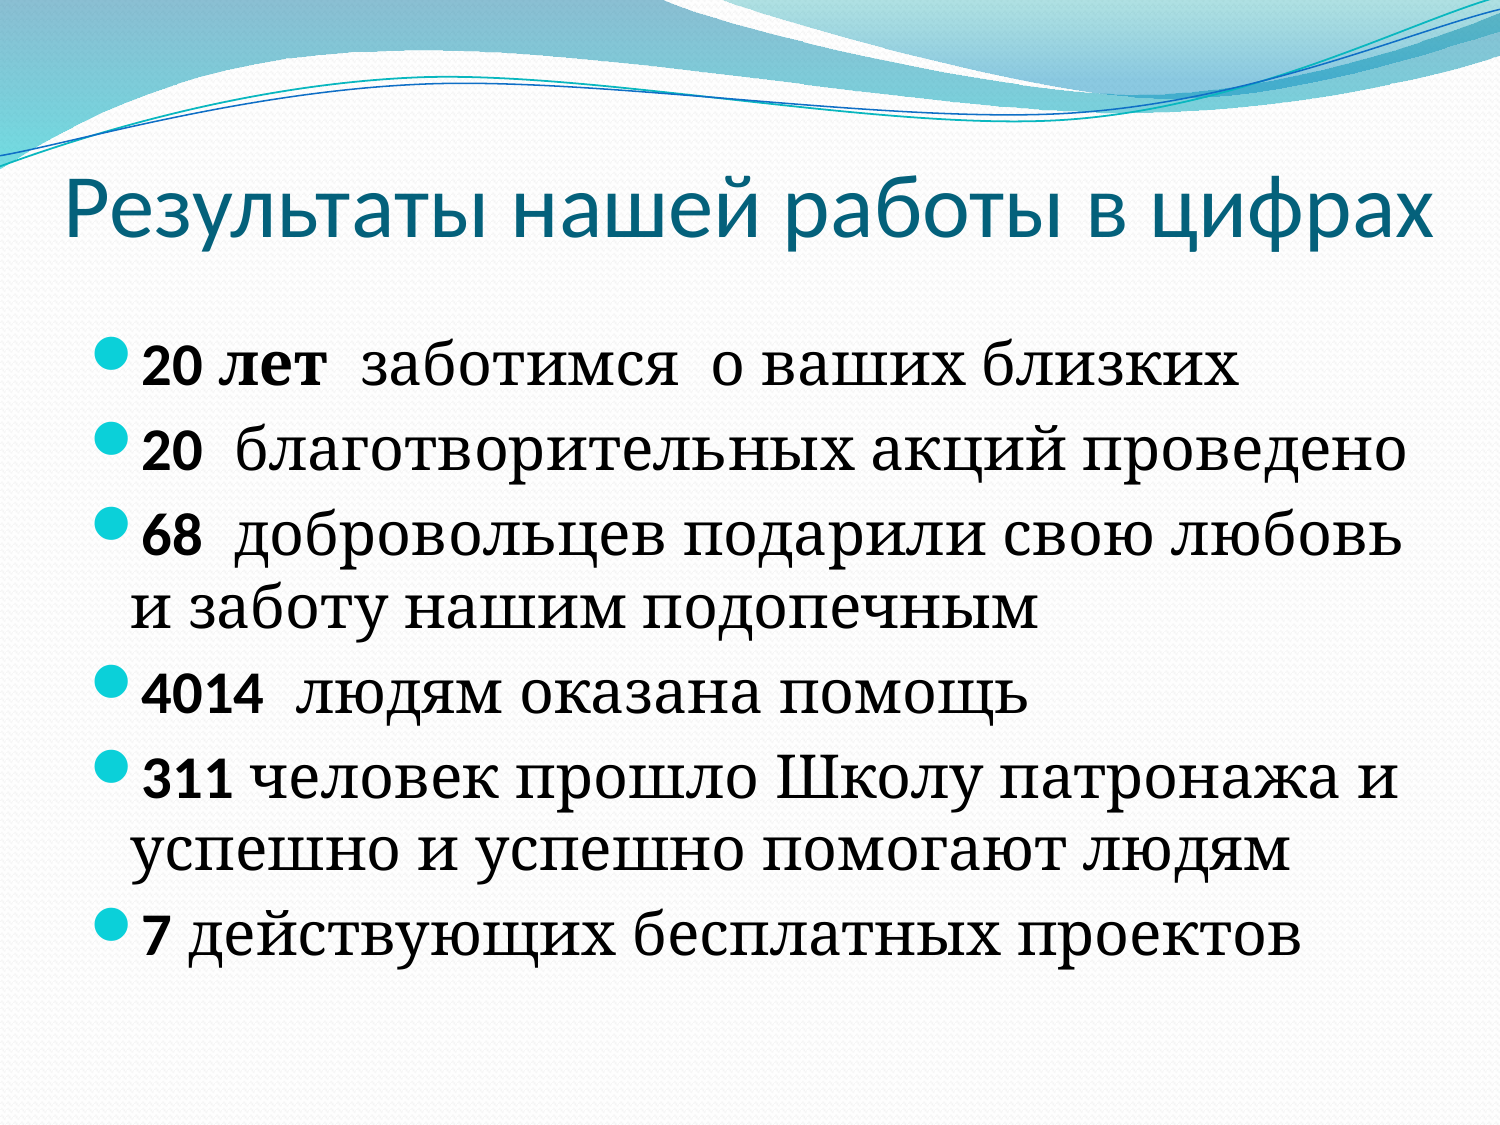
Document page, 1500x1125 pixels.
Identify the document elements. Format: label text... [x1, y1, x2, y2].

list 20 лет заботимся о ваших близких 20 благотворительных акций проведено 68 добровольцев подарили свою любовь и заботу нашим подопечным 4014 людям оказана помощь 311 человек прошло Школу патронажа и успешно и успешно помогают людям 7 действующих бесплатных проектов [75, 317, 1425, 1038]
title Результаты нашей работы в цифрах [17, 115, 1483, 256]
